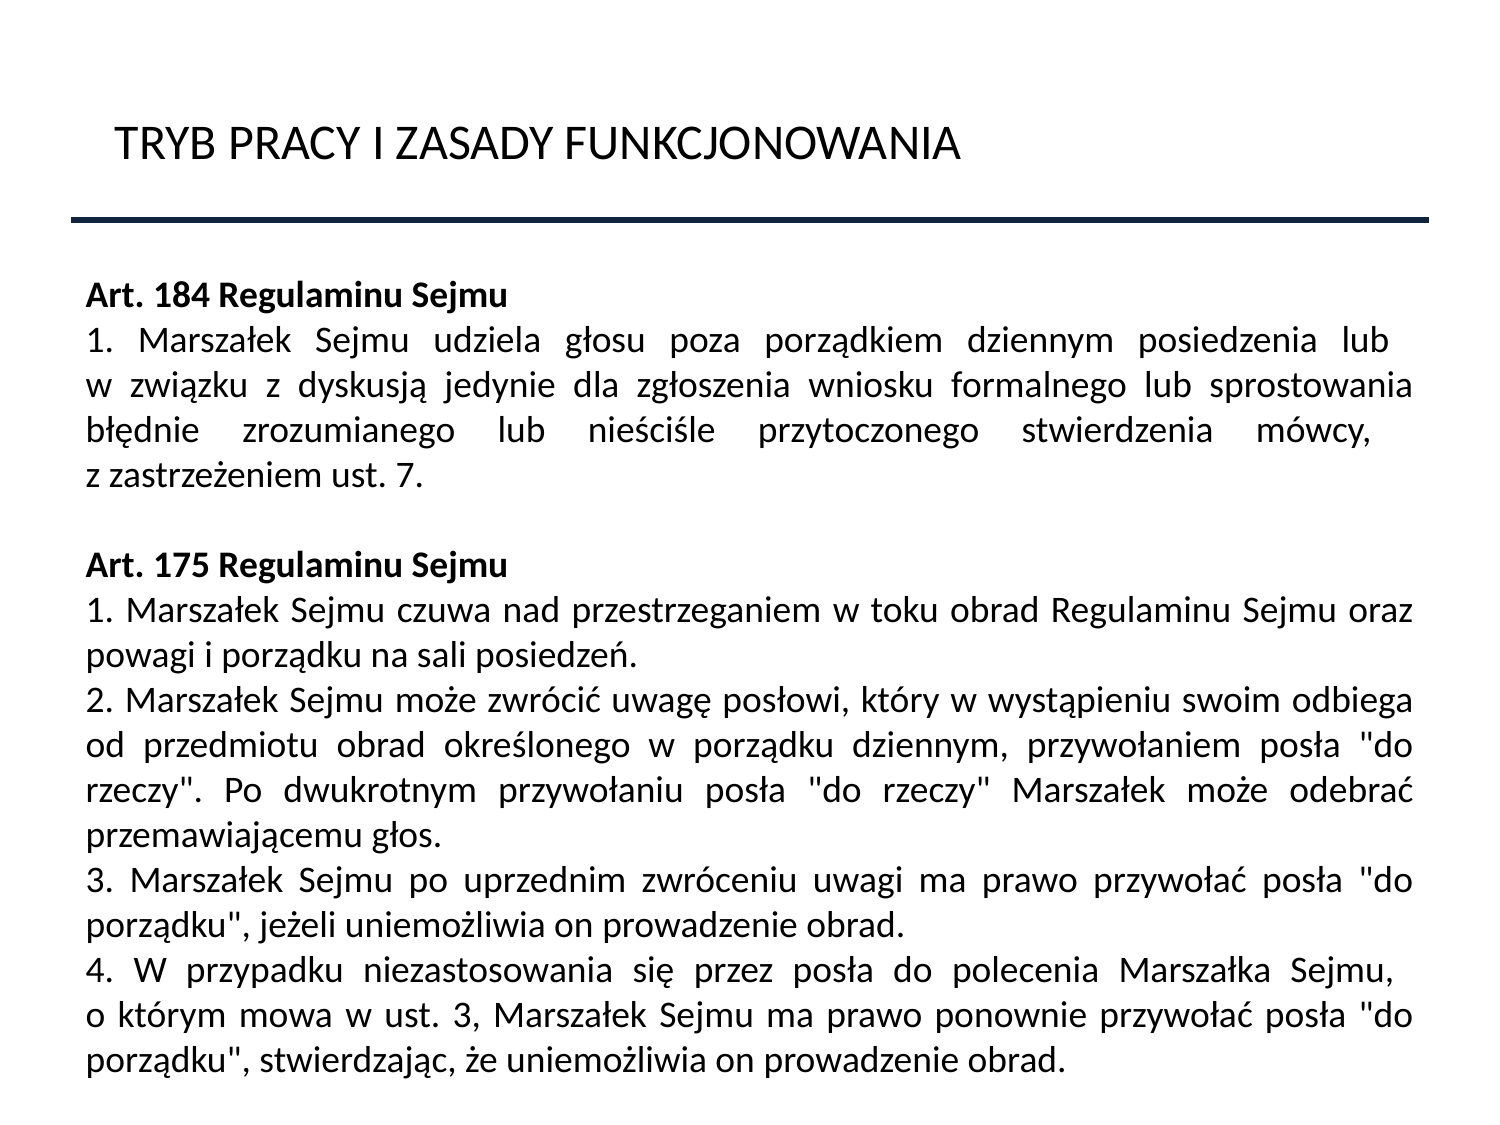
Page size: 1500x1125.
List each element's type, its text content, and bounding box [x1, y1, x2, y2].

text_box Art. 184 Regulaminu Sejmu 1. Marszałek Sejmu udziela głosu poza porządkiem dziennym posiedzenia lub w związku z dyskusją jedynie dla zgłoszenia wniosku formalnego lub sprostowania błędnie zrozumianego lub nieściśle przytoczonego stwierdzenia mówcy, z zastrzeżeniem ust. 7. Art. 175 Regulaminu Sejmu 1. Marszałek Sejmu czuwa nad przestrzeganiem w toku obrad Regulaminu Sejmu oraz powagi i porządku na sali posiedzeń. 2. Marszałek Sejmu może zwrócić uwagę posłowi, który w wystąpieniu swoim odbiega od przedmiotu obrad określonego w porządku dziennym, przywołaniem posła "do rzeczy". Po dwukrotnym przywołaniu posła "do rzeczy" Marszałek może odebrać przemawiającemu głos. 3. Marszałek Sejmu po uprzednim zwróceniu uwagi ma prawo przywołać posła "do porządku", jeżeli uniemożliwia on prowadzenie obrad. 4. W przypadku niezastosowania się przez posła do polecenia Marszałka Sejmu, o którym mowa w ust. 3, Marszałek Sejmu ma prawo ponownie przywołać posła "do porządku", stwierdzając, że uniemożliwia on prowadzenie obrad. [70, 262, 1430, 1087]
text_box TRYB PRACY I ZASADY FUNKCJONOWANIA [100, 101, 1341, 177]
